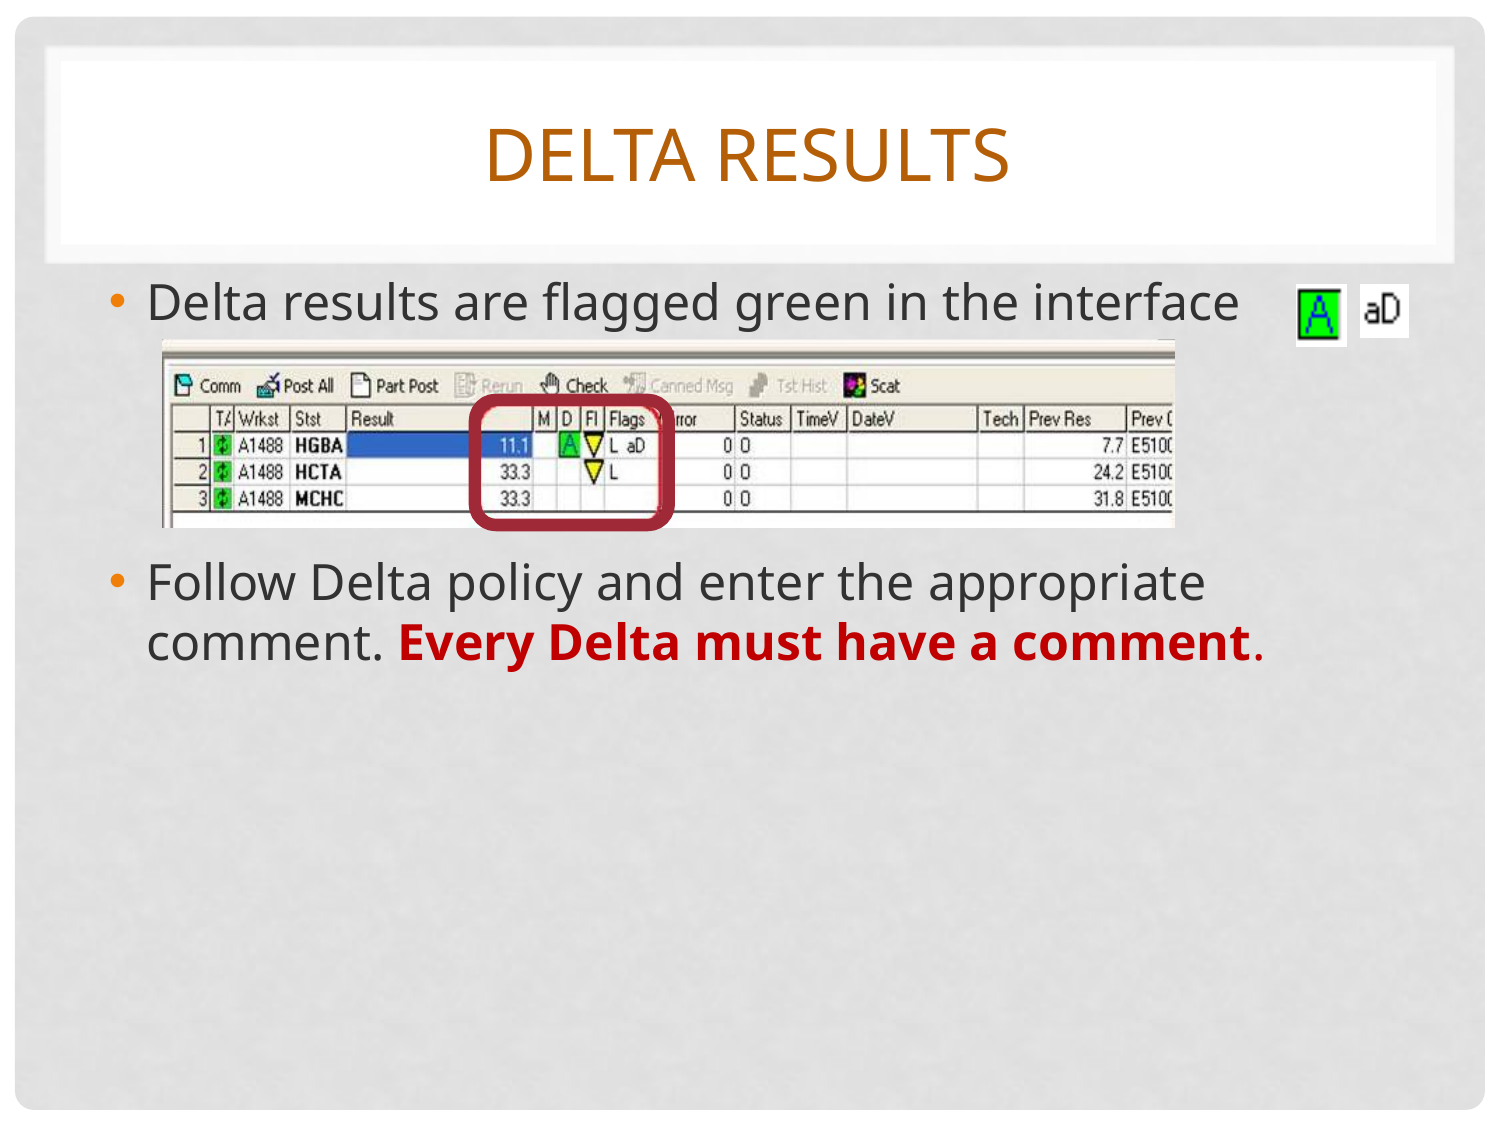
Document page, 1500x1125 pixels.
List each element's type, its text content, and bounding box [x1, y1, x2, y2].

list Delta results are flagged green in the interface Follow Delta policy and enter the appropriate comment. Every Delta must have a comment. [75, 262, 1425, 963]
picture [162, 339, 1176, 528]
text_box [1296, 284, 1410, 348]
title Delta results [69, 66, 1425, 238]
